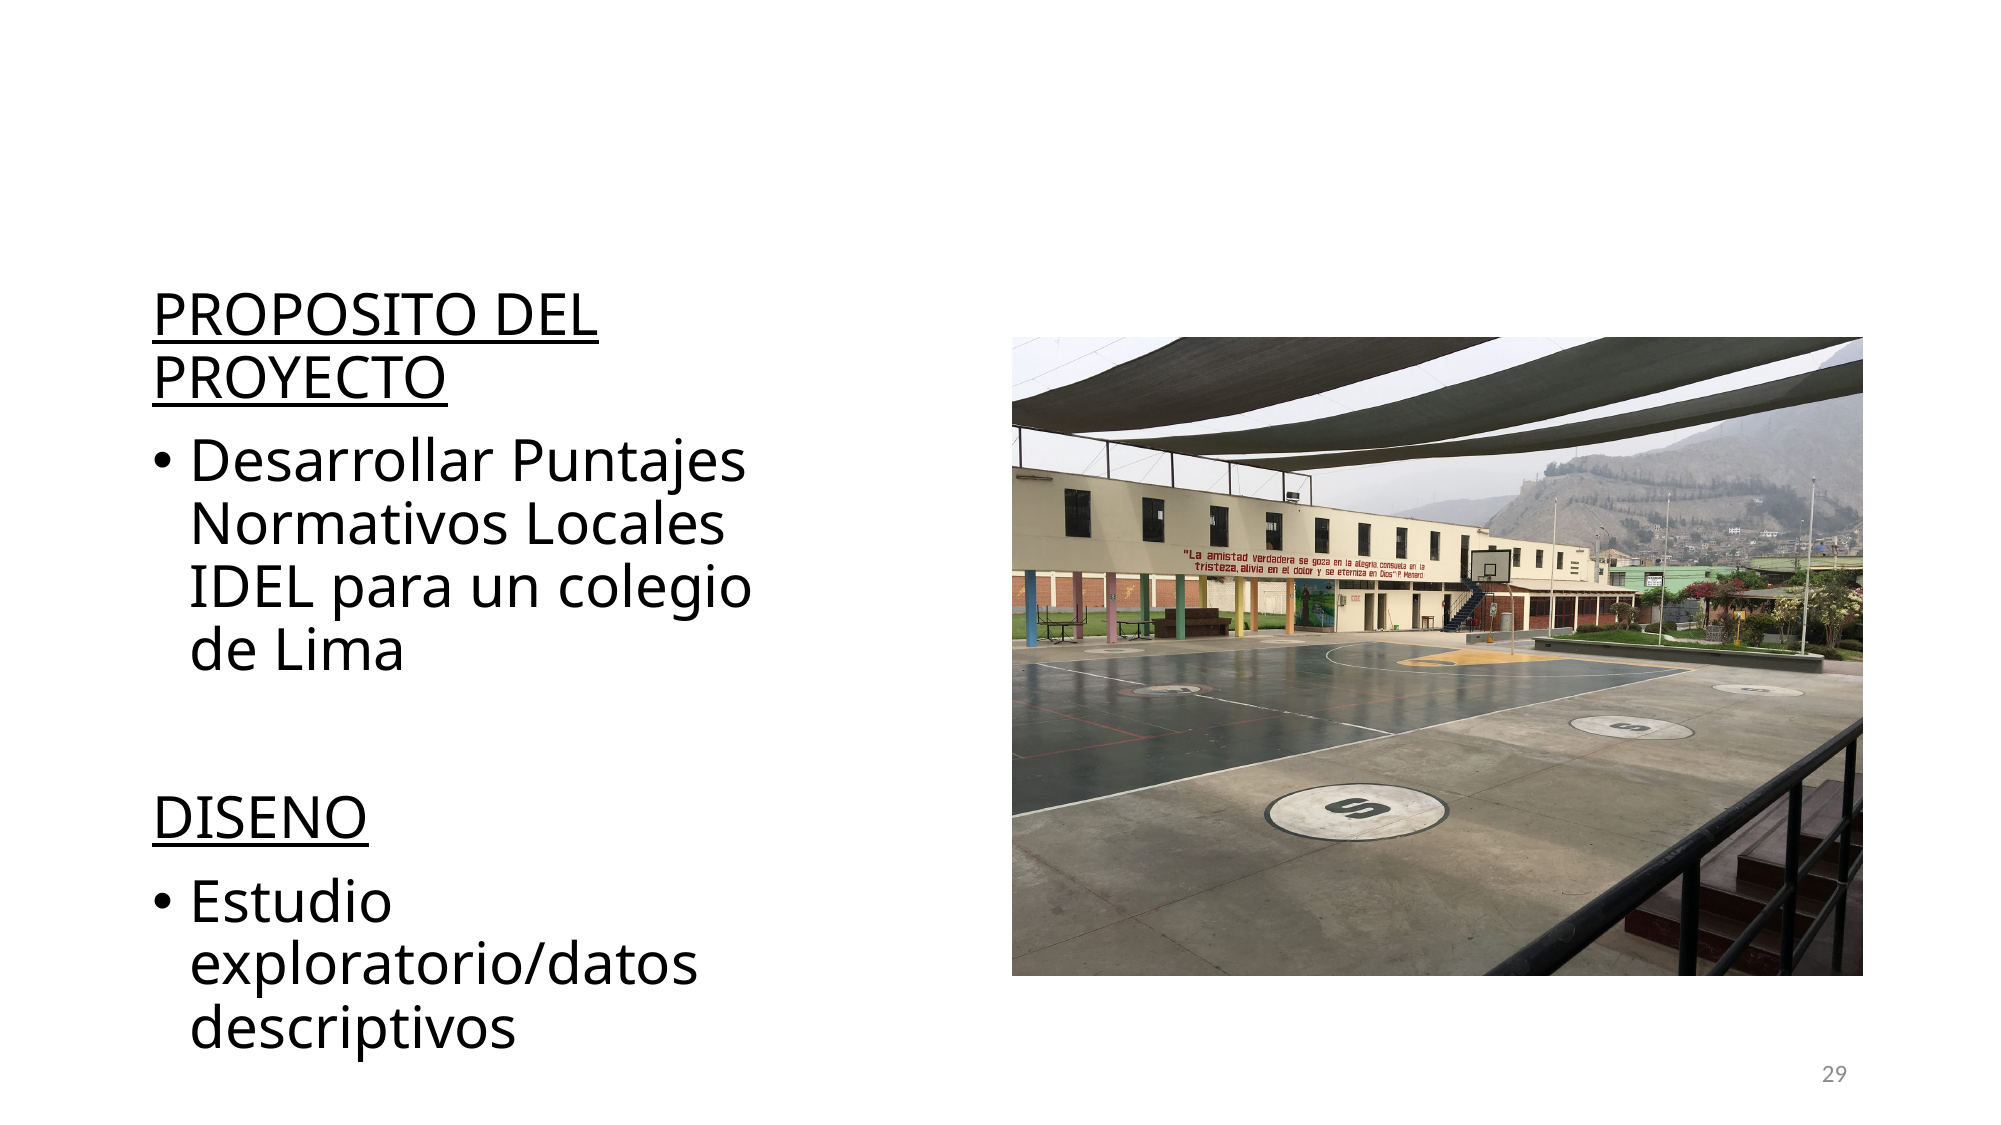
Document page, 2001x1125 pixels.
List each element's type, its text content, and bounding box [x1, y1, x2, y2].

slide_number 29 [1412, 1042, 1863, 1103]
list PROPOSITO DEL PROYECTO Desarrollar Puntajes Normativos Locales IDEL para un colegio de Lima DISENO Estudio exploratorio/datos descriptivos [137, 277, 848, 1055]
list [1012, 337, 1863, 976]
